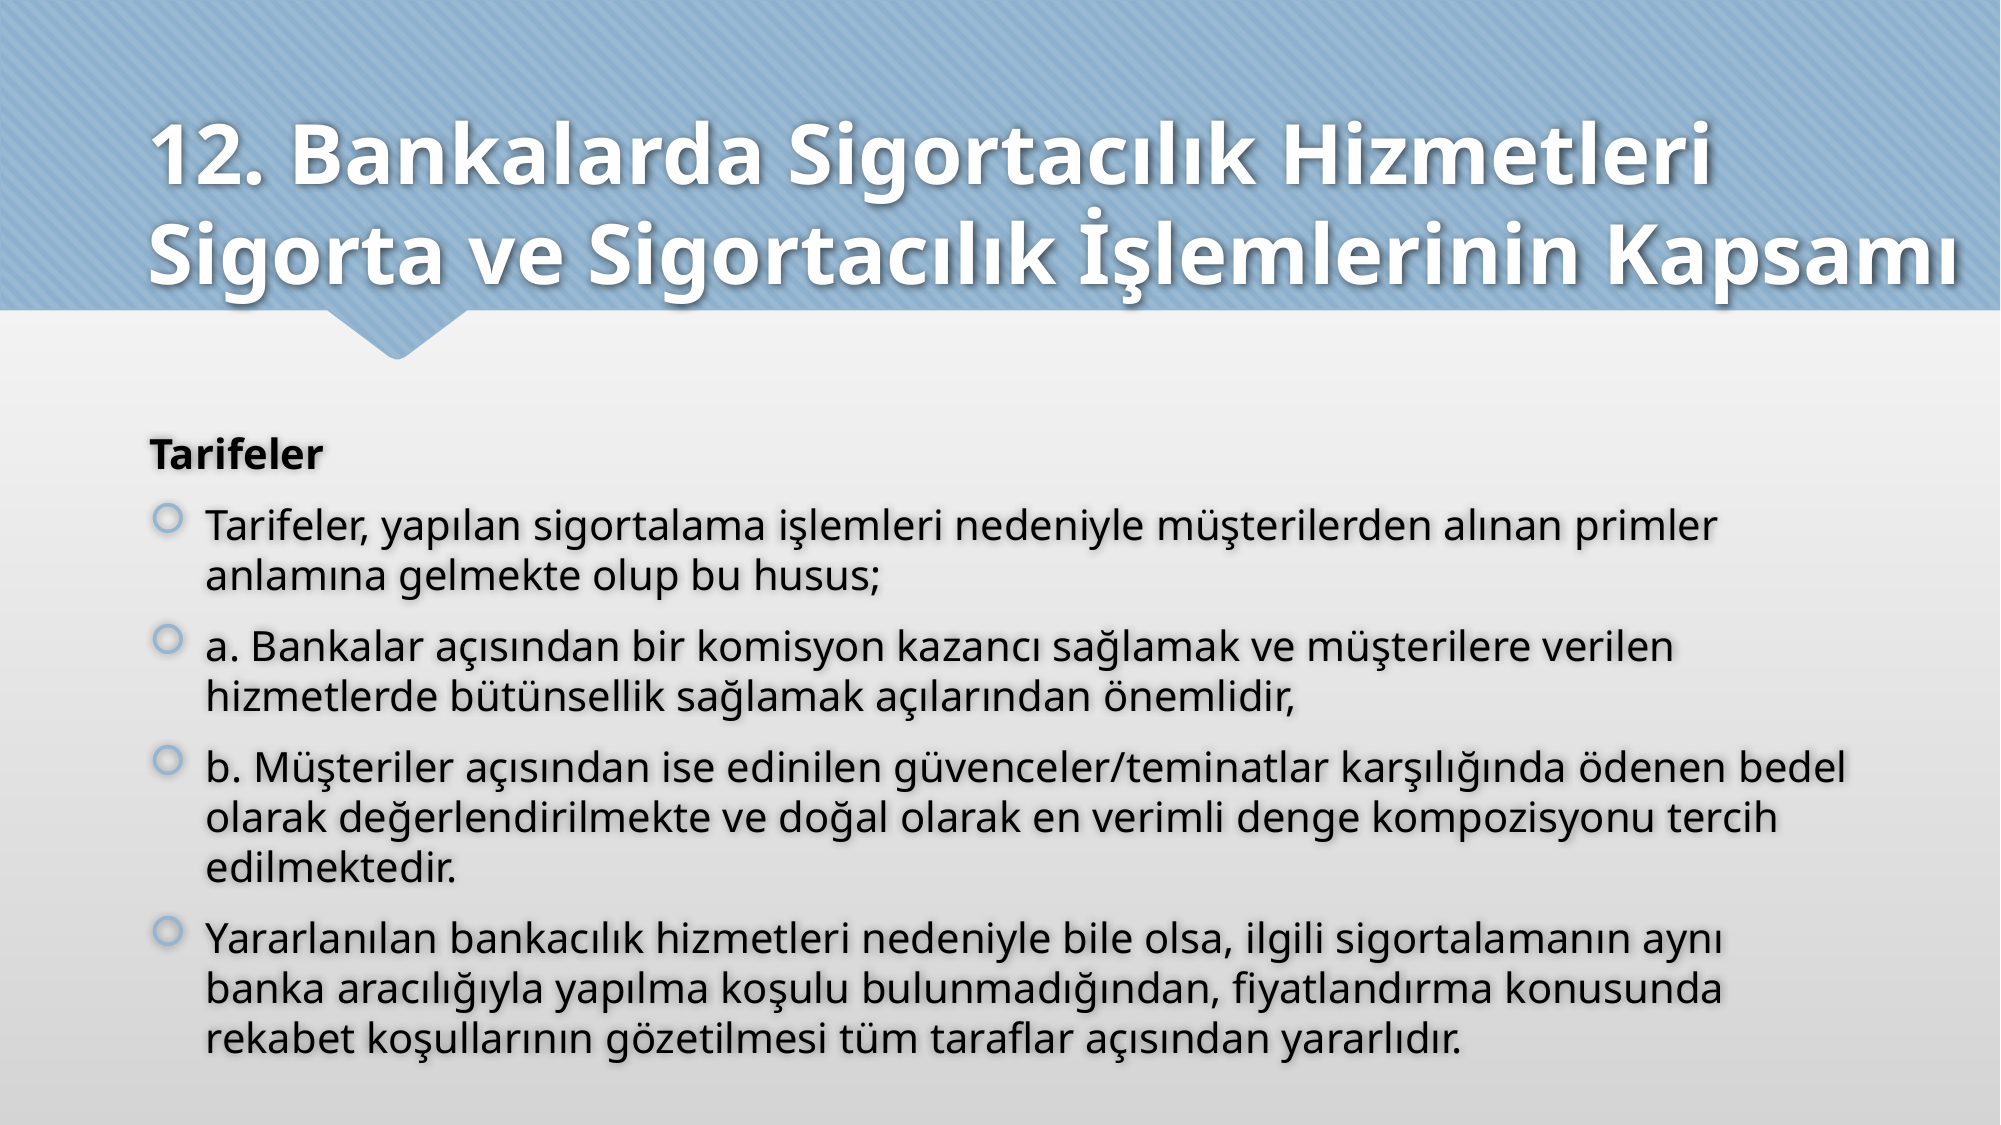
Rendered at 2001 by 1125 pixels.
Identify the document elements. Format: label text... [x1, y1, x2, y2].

title 12. Bankalarda Sigortacılık Hizmetleri Sigorta ve Sigortacılık İşlemlerinin Kapsamı [132, 0, 2000, 309]
list Tarifeler Tarifeler, yapılan sigortalama işlemleri nedeniyle müşterilerden alınan primler anlamına gelmekte olup bu husus; a. Bankalar açısından bir komisyon kazancı sağlamak ve müşterilere verilen hizmetlerde bütünsellik sağlamak açılarından önemlidir, b. Müşteriler açısından ise edinilen güvenceler/teminatlar karşılığında ödenen bedel olarak değerlendirilmekte ve doğal olarak en verimli denge kompozisyonu tercih edilmektedir. Yararlanılan bankacılık hizmetleri nedeniyle bile olsa, ilgili sigortalamanın aynı banka aracılığıyla yapılma koşulu bulunmadığından, fiyatlandırma konusunda rekabet koşullarının gözetilmesi tüm taraflar açısından yararlıdır. [134, 364, 1866, 1125]
